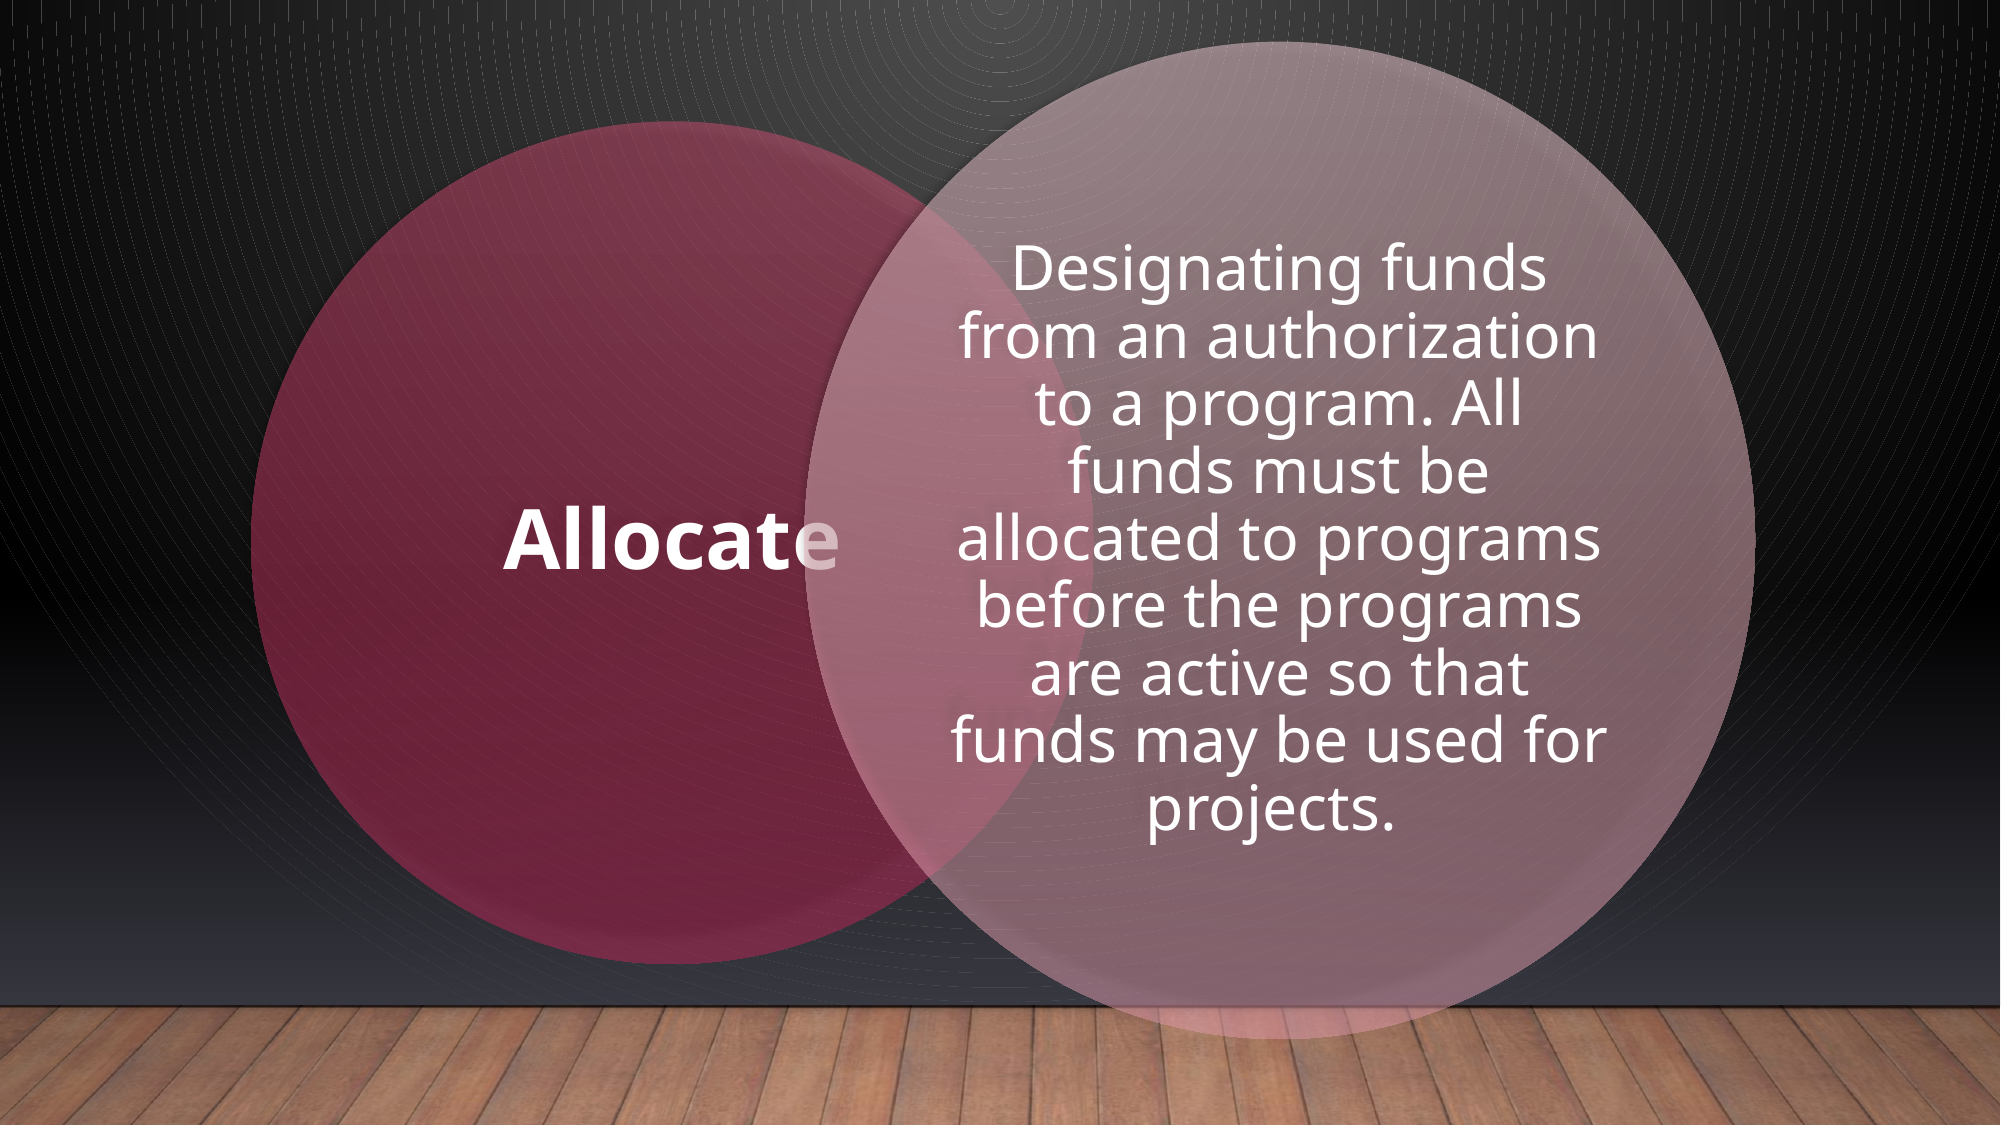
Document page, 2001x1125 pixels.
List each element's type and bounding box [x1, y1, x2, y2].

list [95, 116, 1901, 965]
picture [0, 1005, 2000, 1125]
